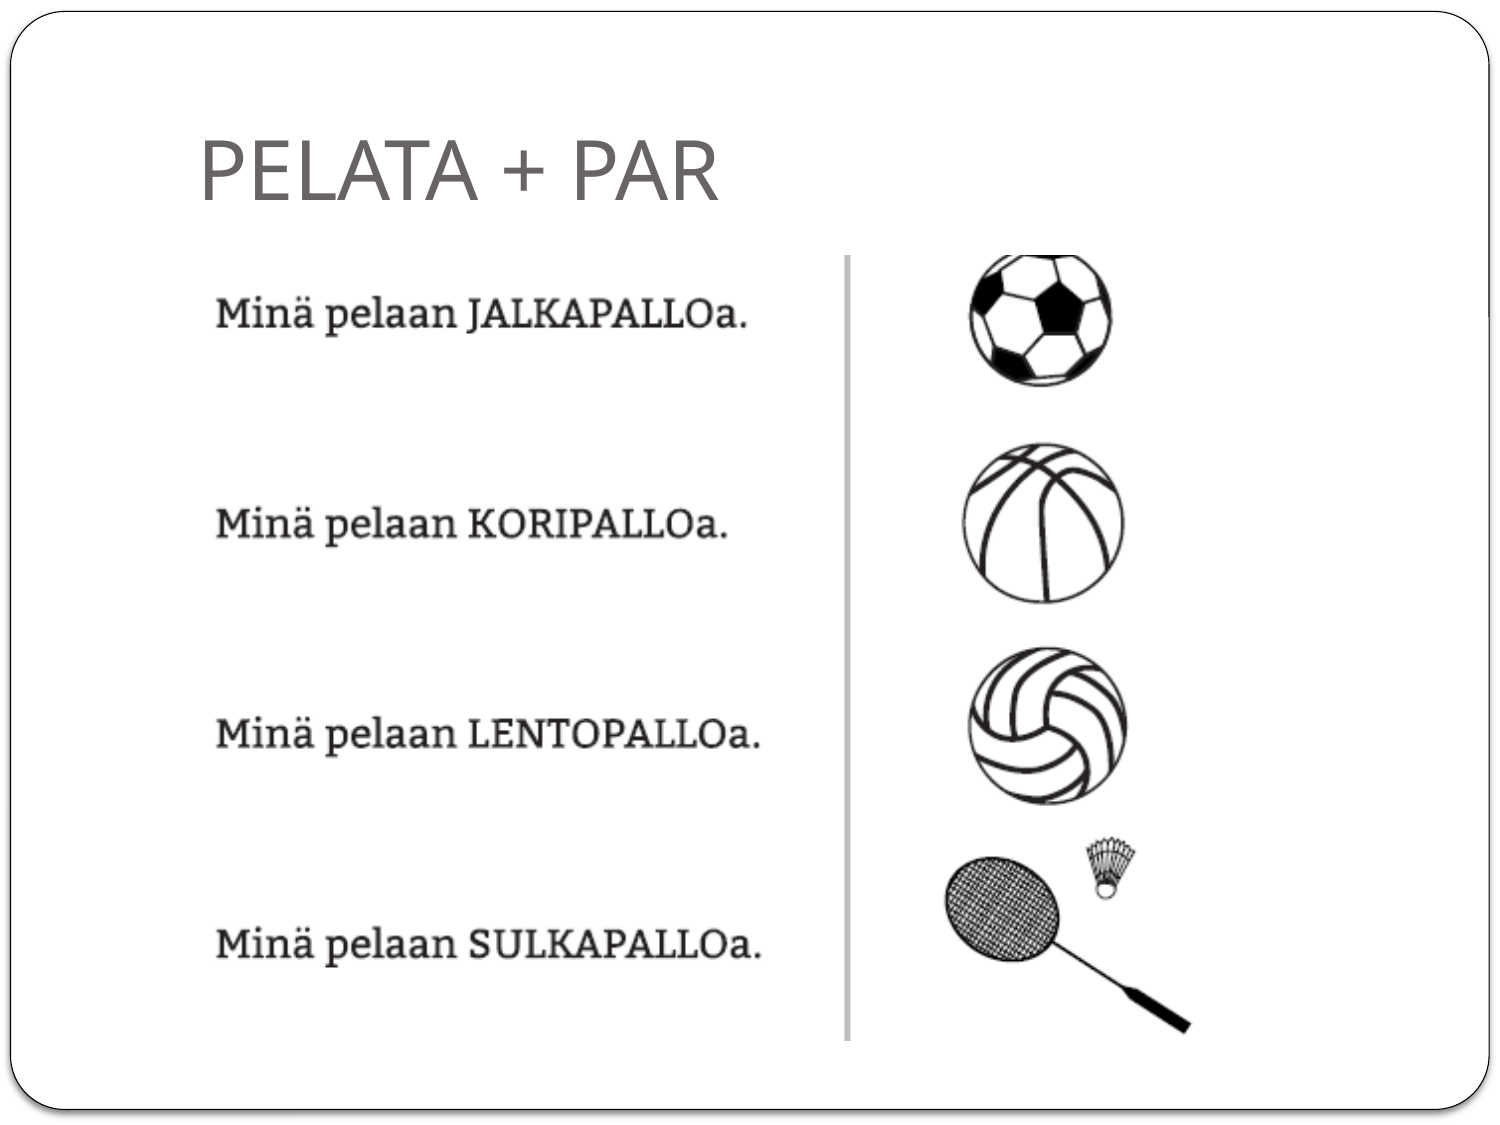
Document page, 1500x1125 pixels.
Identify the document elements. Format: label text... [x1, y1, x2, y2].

title PELATA + PAR [183, 45, 1425, 233]
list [147, 255, 1360, 1041]
